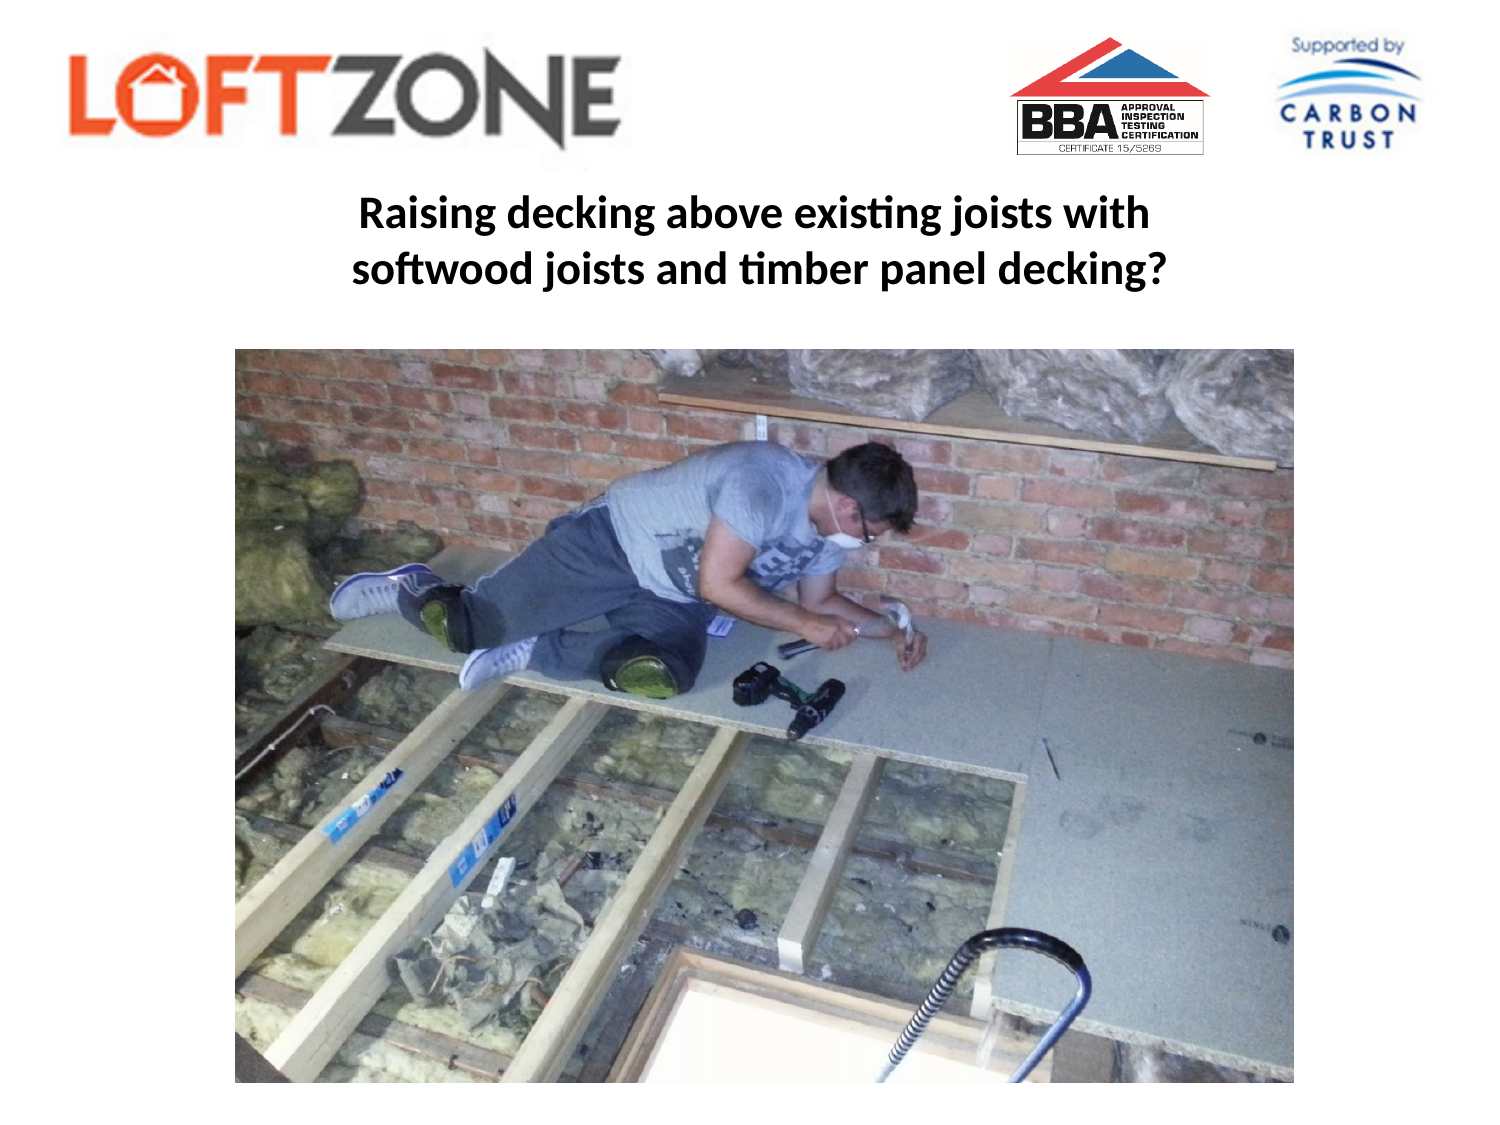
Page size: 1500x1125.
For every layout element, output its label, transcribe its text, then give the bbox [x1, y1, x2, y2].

picture [28, 0, 680, 185]
picture [1257, 8, 1437, 157]
picture [1009, 37, 1211, 155]
picture [235, 349, 1294, 1083]
title Raising decking above existing joists with softwood joists and timber panel decking? [85, 172, 1436, 303]
